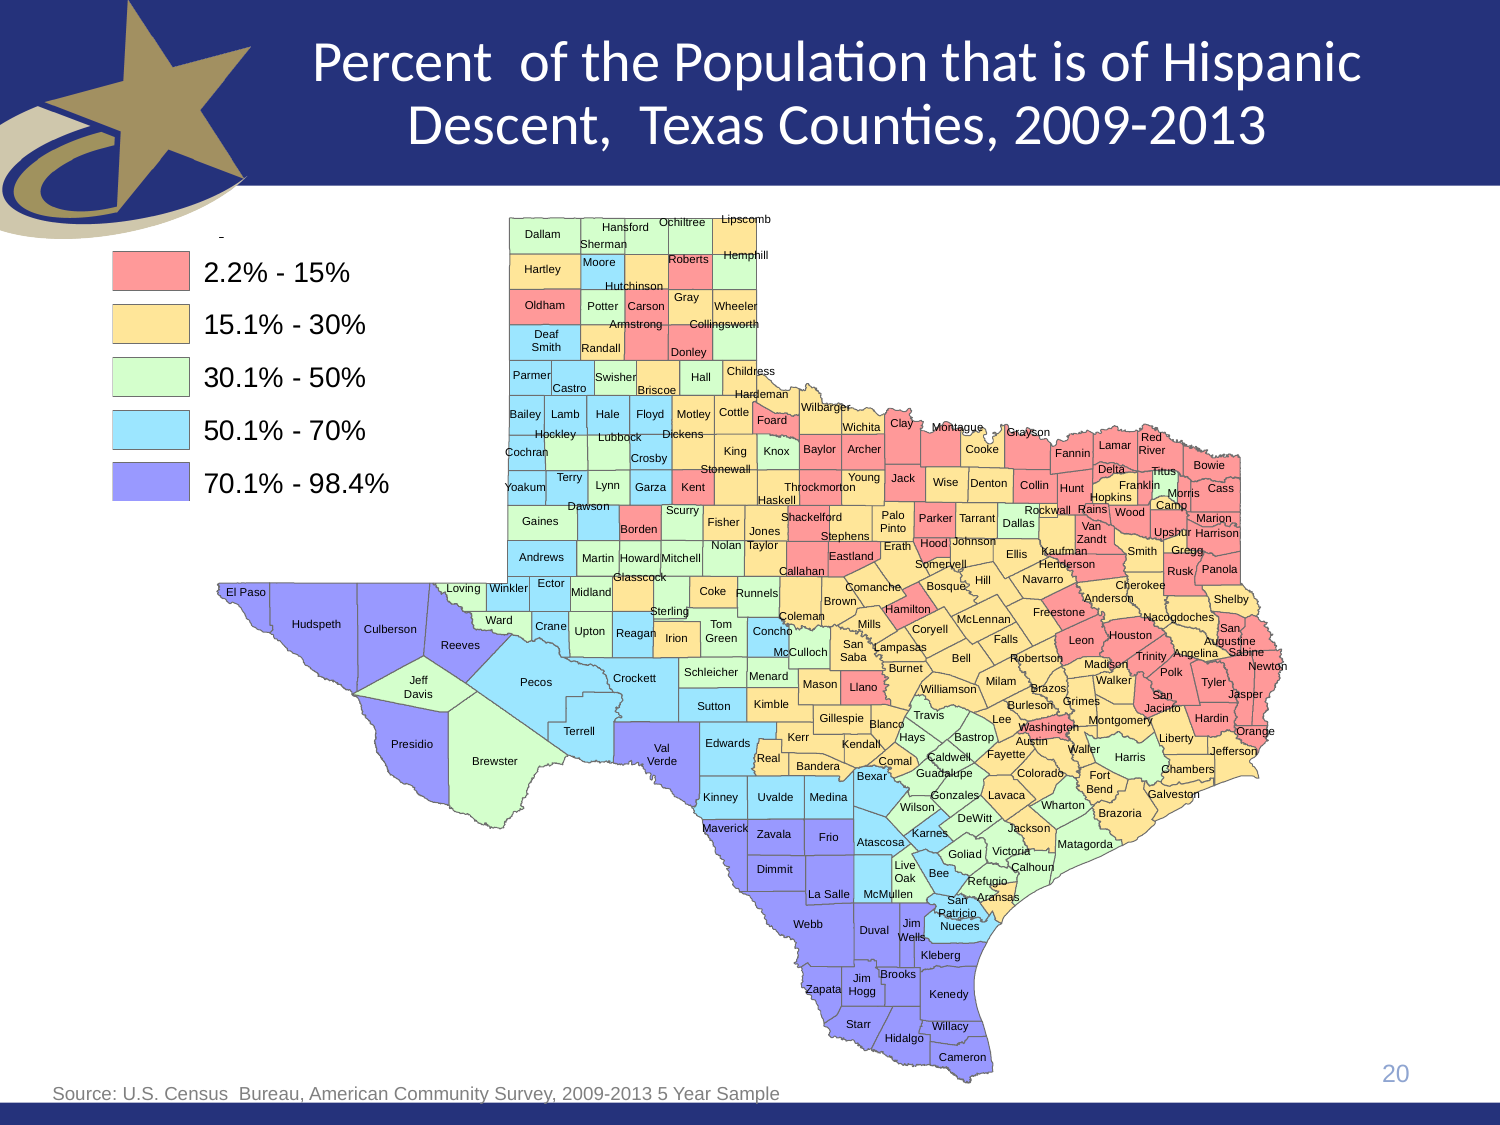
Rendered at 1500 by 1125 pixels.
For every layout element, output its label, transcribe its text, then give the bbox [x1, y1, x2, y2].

text_box Source: U.S. Census Bureau, American Community Survey, 2009-2013 5 Year Sample [37, 1073, 187, 1112]
picture [0, 0, 412, 503]
slide_number 20 [1287, 1042, 1425, 1103]
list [187, 176, 1287, 1115]
title Percent of the Population that is of Hispanic Descent, Texas Counties, 2009-2013 [275, 12, 1400, 175]
